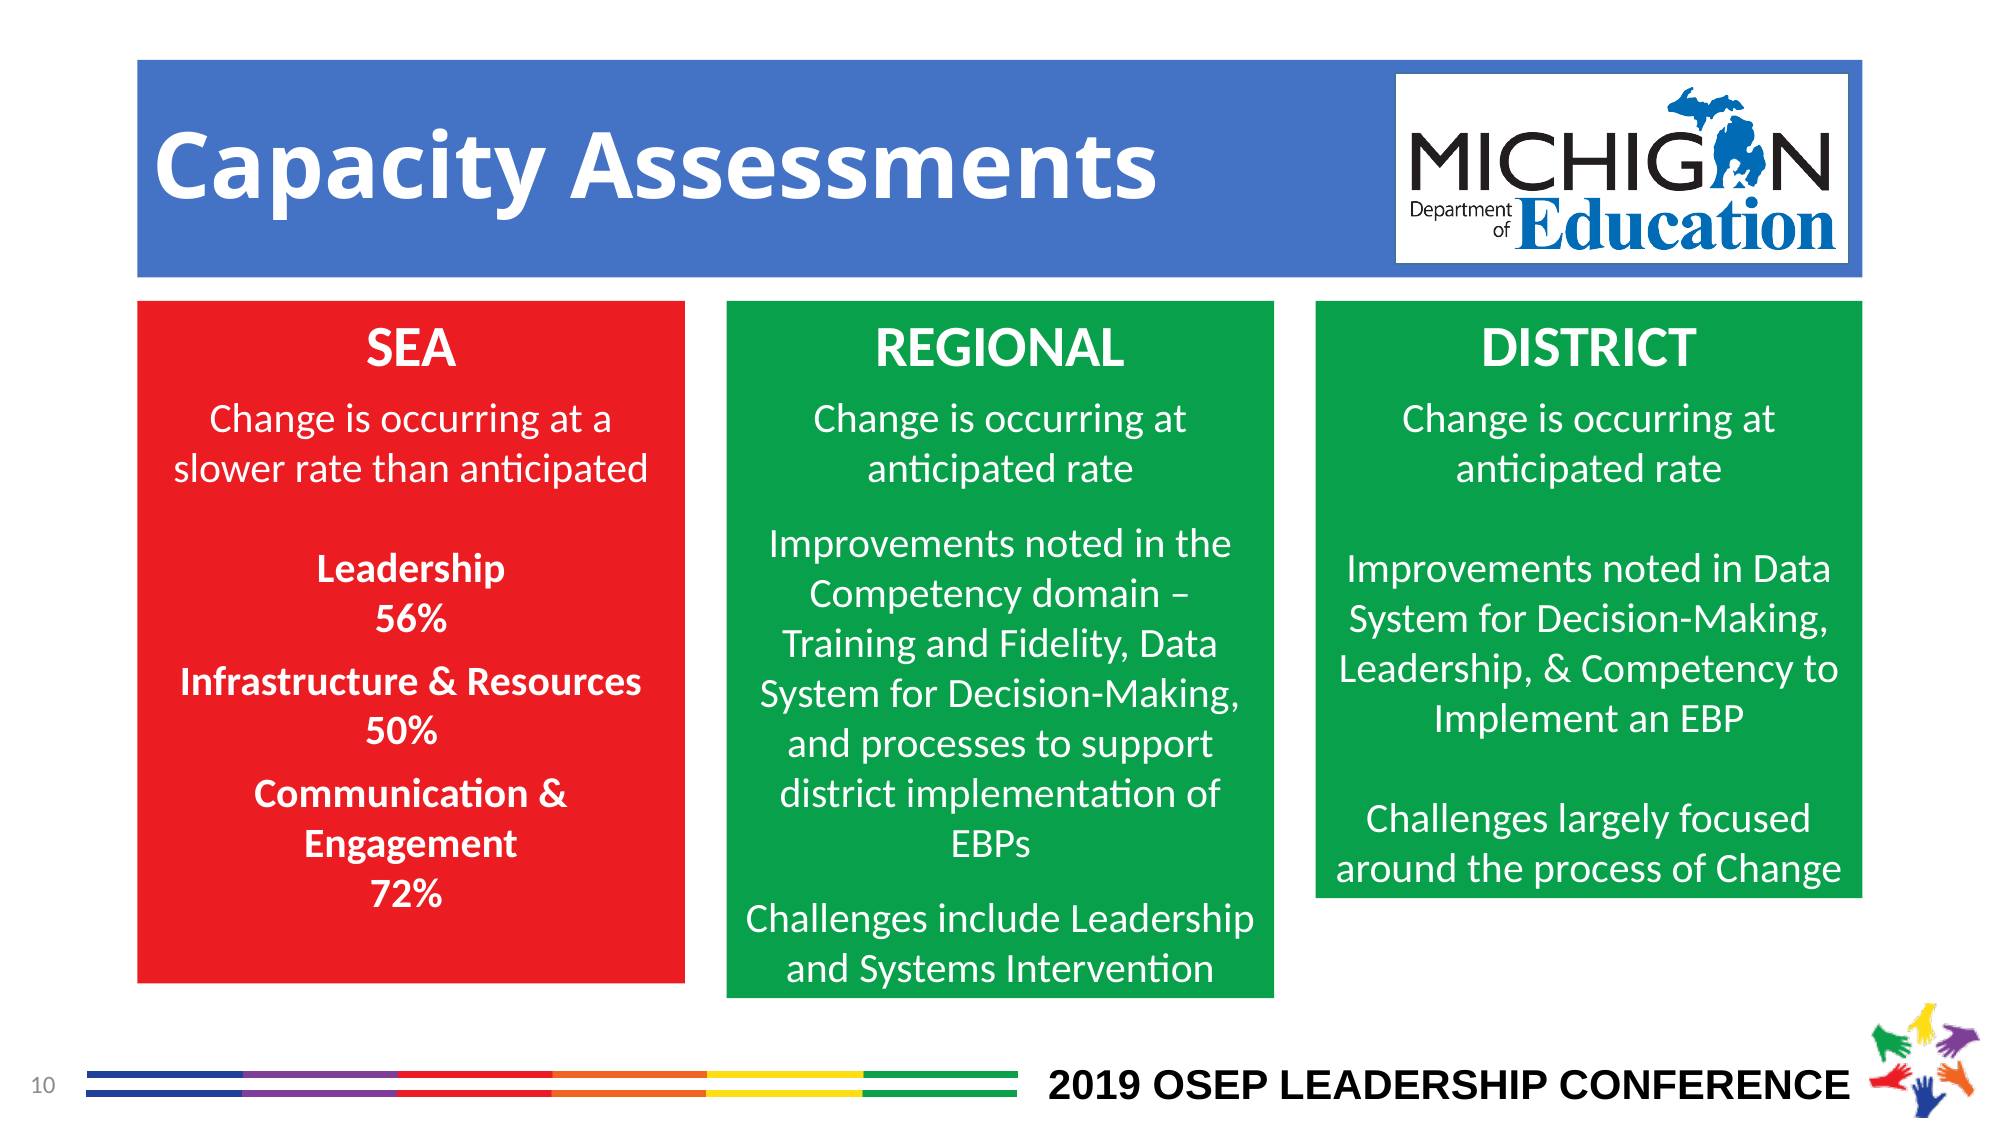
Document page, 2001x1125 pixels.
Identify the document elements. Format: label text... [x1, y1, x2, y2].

title Capacity Assessments [137, 59, 1863, 278]
text_box DISTRICT Change is occurring at anticipated rate Improvements noted in Data System for Decision-Making, Leadership, & Competency to Implement an EBP Challenges largely focused around the process of Change [1315, 300, 1863, 899]
slide_number 10 [15, 1053, 466, 1114]
text_box SEA Change is occurring at a slower rate than anticipated Leadership 56% Infrastructure & Resources 50% Communication & Engagement 72% [137, 300, 685, 984]
picture [466, 1090, 1017, 1097]
picture [466, 1071, 1018, 1078]
picture [1869, 1003, 1980, 1118]
text_box [1394, 72, 1850, 265]
picture [1411, 87, 1836, 250]
text_box REGIONAL Change is occurring at anticipated rate Improvements noted in the Competency domain – Training and Fidelity, Data System for Decision-Making, and processes to support district implementation of EBPs Challenges include Leadership and Systems Intervention [726, 300, 1275, 999]
